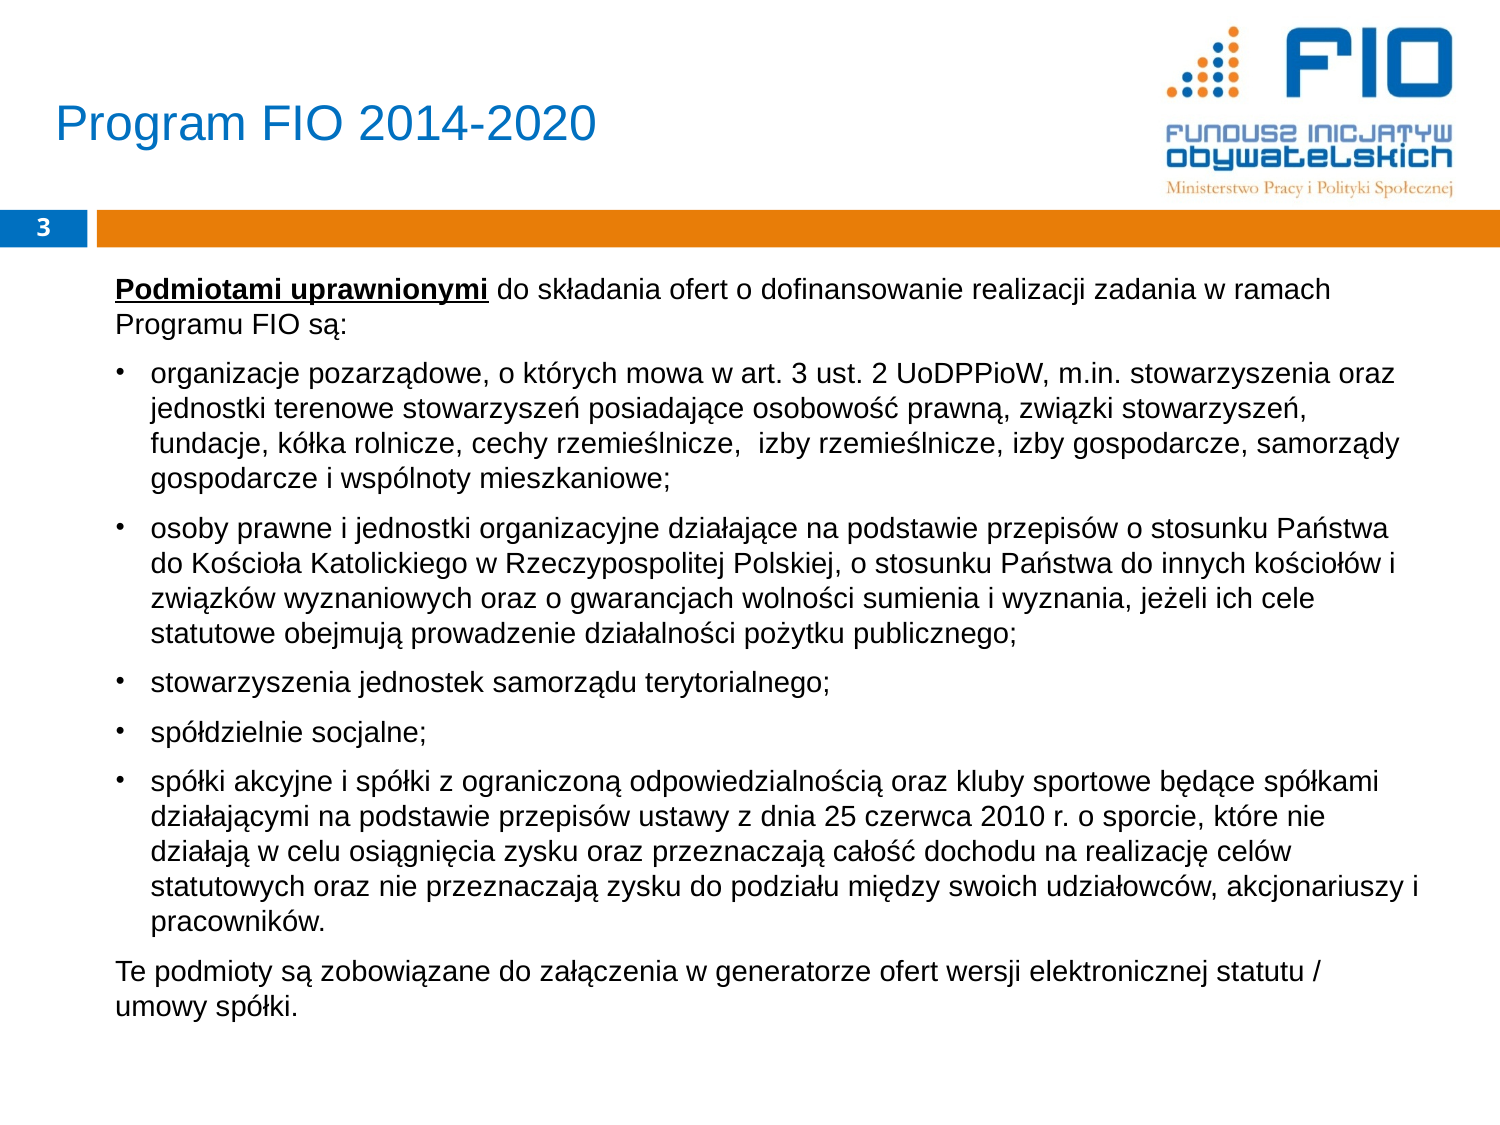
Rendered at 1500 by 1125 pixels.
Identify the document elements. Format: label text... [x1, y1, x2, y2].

text_box Podmiotami uprawnionymi do składania ofert o dofinansowanie realizacji zadania w ramach Programu FIO są: organizacje pozarządowe, o których mowa w art. 3 ust. 2 UoDPPioW, m.in. stowarzyszenia oraz jednostki terenowe stowarzyszeń posiadające osobowość prawną, związki stowarzyszeń, fundacje, kółka rolnicze, cechy rzemieślnicze, izby rzemieślnicze, izby gospodarcze, samorządy gospodarcze i wspólnoty mieszkaniowe; osoby prawne i jednostki organizacyjne działające na podstawie przepisów o stosunku Państwa do Kościoła Katolickiego w Rzeczypospolitej Polskiej, o stosunku Państwa do innych kościołów i związków wyznaniowych oraz o gwarancjach wolności sumienia i wyznania, jeżeli ich cele statutowe obejmują prowadzenie działalności pożytku publicznego; stowarzyszenia jednostek samorządu terytorialnego; spółdzielnie socjalne; spółki akcyjne i spółki z ograniczoną odpowiedzialnością oraz kluby sportowe będące spółkami działającymi na podstawie przepisów ustawy z dnia 25 czerwca 2010 r. o sporcie, które nie działają w celu osiągnięcia zysku oraz przeznaczają całość dochodu na realizację celów statutowych oraz nie przeznaczają zysku do podziału między swoich udziałowców, akcjonariuszy i pracowników. Te podmioty są zobowiązane do załączenia w generatorze ofert wersji elektronicznej statutu / umowy spółki. [100, 262, 1438, 1071]
text_box 3 [0, 208, 88, 249]
picture [1149, 16, 1468, 209]
text_box Program FIO 2014-2020 [41, 39, 1144, 202]
